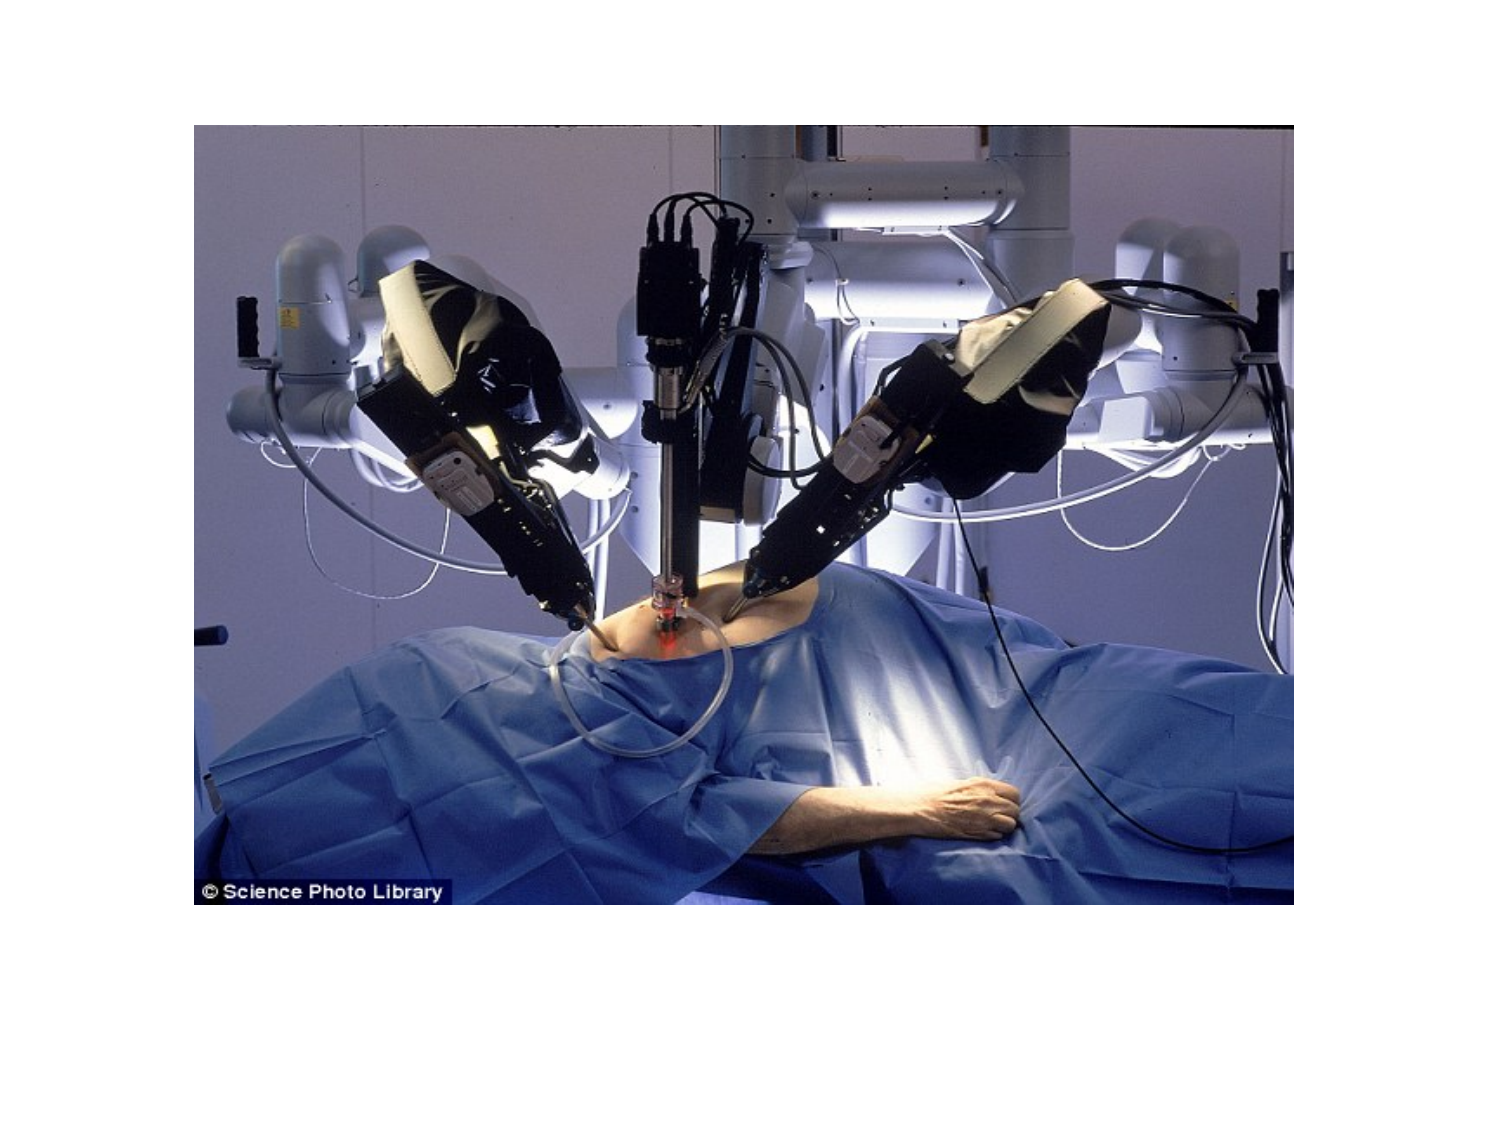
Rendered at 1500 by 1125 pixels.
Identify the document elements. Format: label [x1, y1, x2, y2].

picture [194, 125, 1294, 906]
